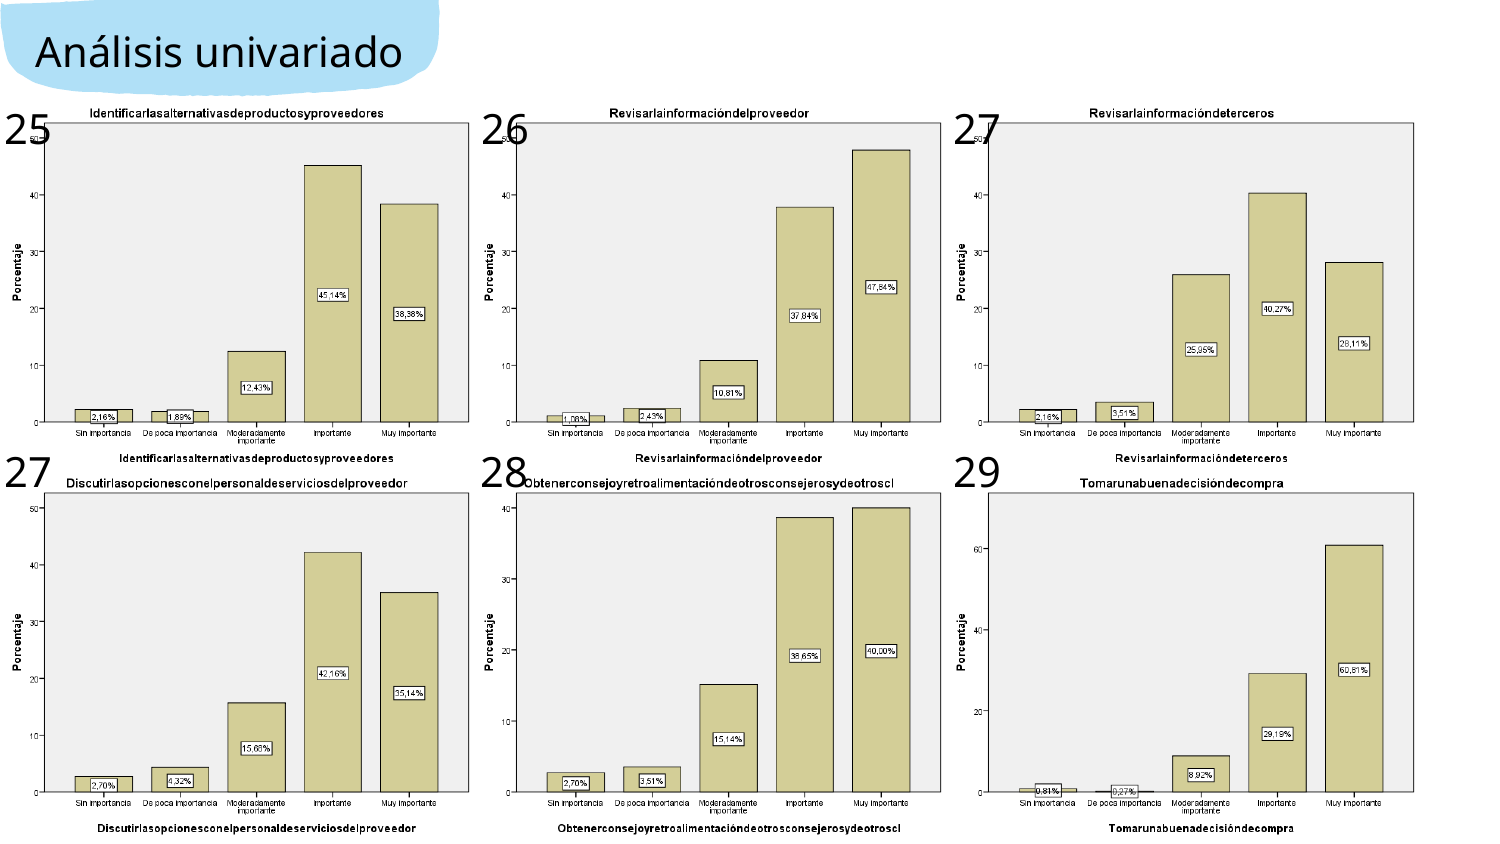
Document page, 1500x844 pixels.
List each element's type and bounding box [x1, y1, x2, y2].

text_box [0, 0, 441, 97]
picture [0, 96, 1418, 844]
